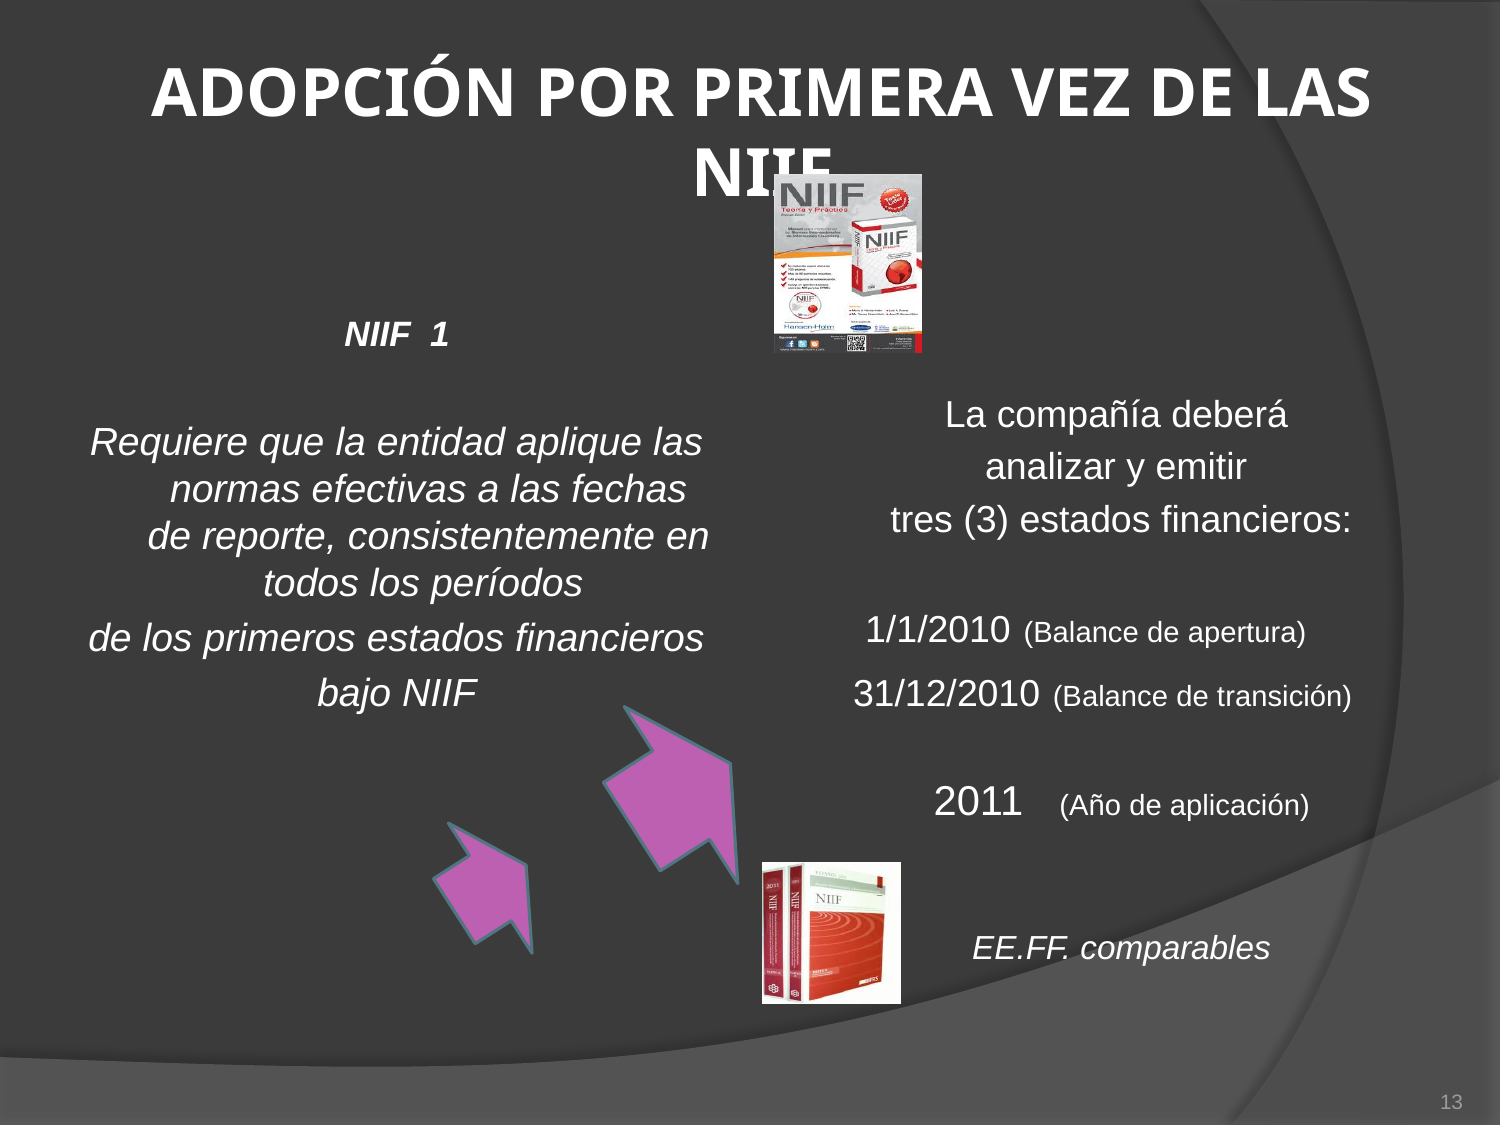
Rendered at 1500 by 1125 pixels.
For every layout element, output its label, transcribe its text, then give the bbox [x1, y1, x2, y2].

title ADOPCIÓN POR PRIMERA VEZ DE LAS NIIF [75, 50, 1450, 225]
picture [774, 174, 922, 353]
text_box [432, 821, 534, 955]
slide_number 13 [1338, 1053, 1463, 1114]
text_box [602, 705, 740, 885]
list 1/1/2010 (Balance de apertura) 31/12/2010 (Balance de transición) 2011 (Año de aplicación) EE.FF. comparables [762, 525, 1475, 1038]
list NIIF 1 Requiere que la entidad aplique las normas efectivas a las fechas de reporte, consistentemente en todos los períodos de los primeros estados financieros bajo NIIF [62, 249, 726, 763]
list La compañía deberá analizar y emitir tres (3) estados financieros: [786, 324, 1450, 525]
picture [762, 862, 901, 1004]
